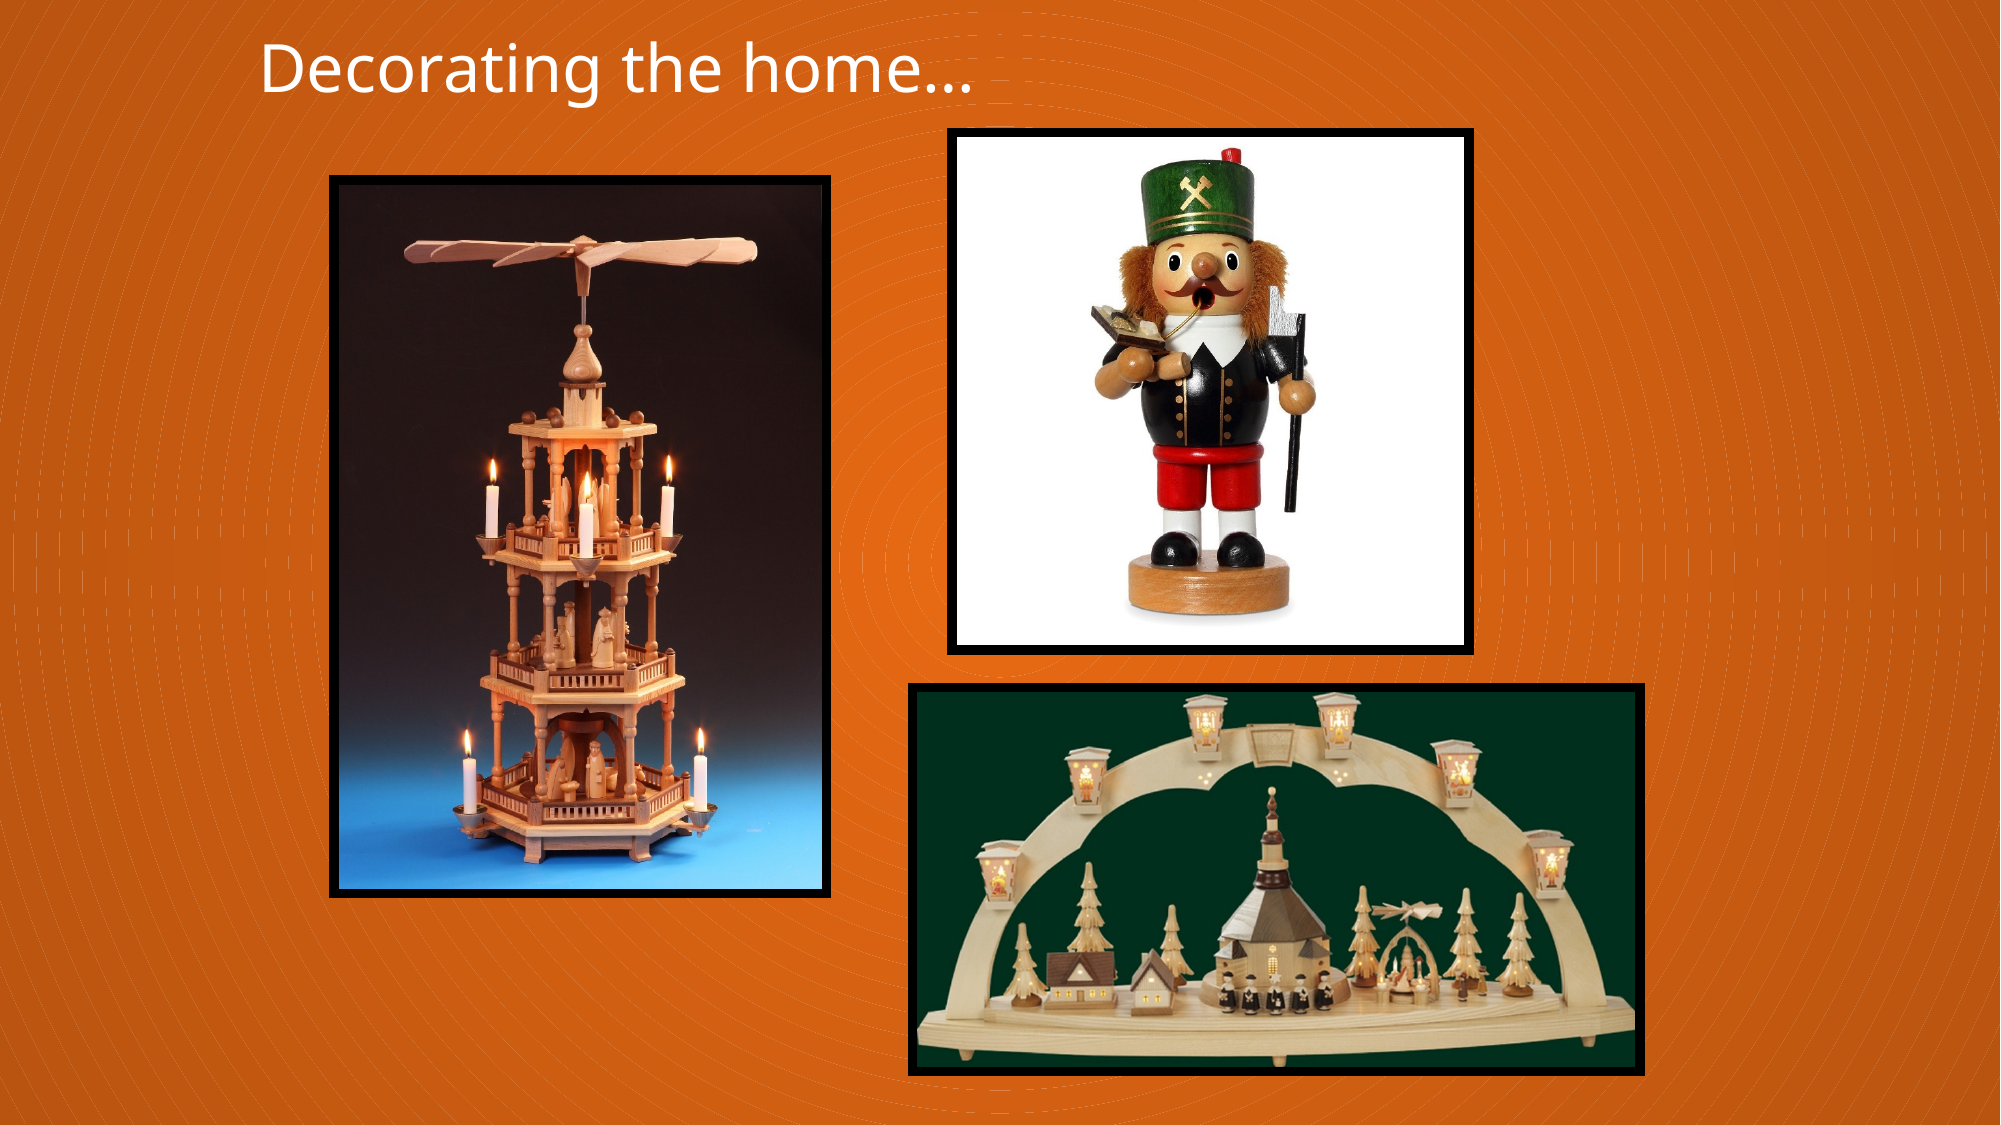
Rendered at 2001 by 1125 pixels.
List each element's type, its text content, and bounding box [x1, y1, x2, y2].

picture [338, 184, 822, 889]
picture [956, 137, 1465, 646]
picture [917, 692, 1636, 1067]
text_box Decorating the home… [243, 18, 992, 114]
